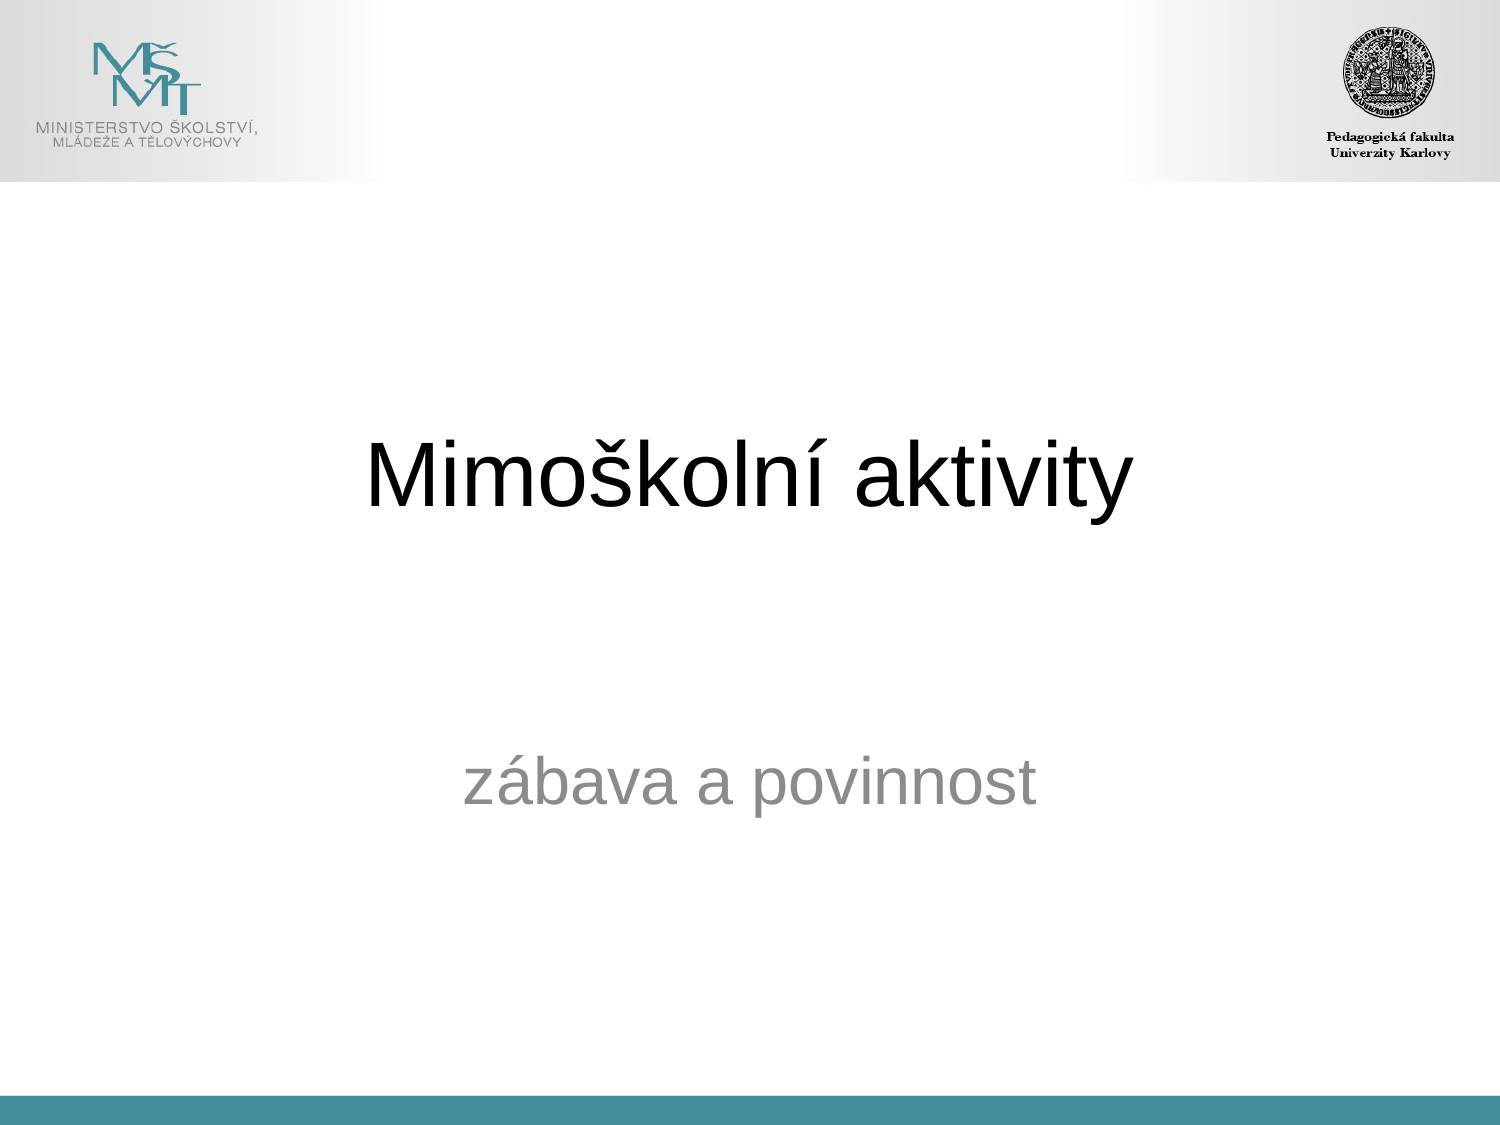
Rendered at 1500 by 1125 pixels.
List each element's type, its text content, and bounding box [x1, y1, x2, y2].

picture [0, 0, 1500, 1125]
subtitle zábava a povinnost [225, 637, 1275, 925]
title Mimoškolní aktivity [112, 349, 1388, 591]
